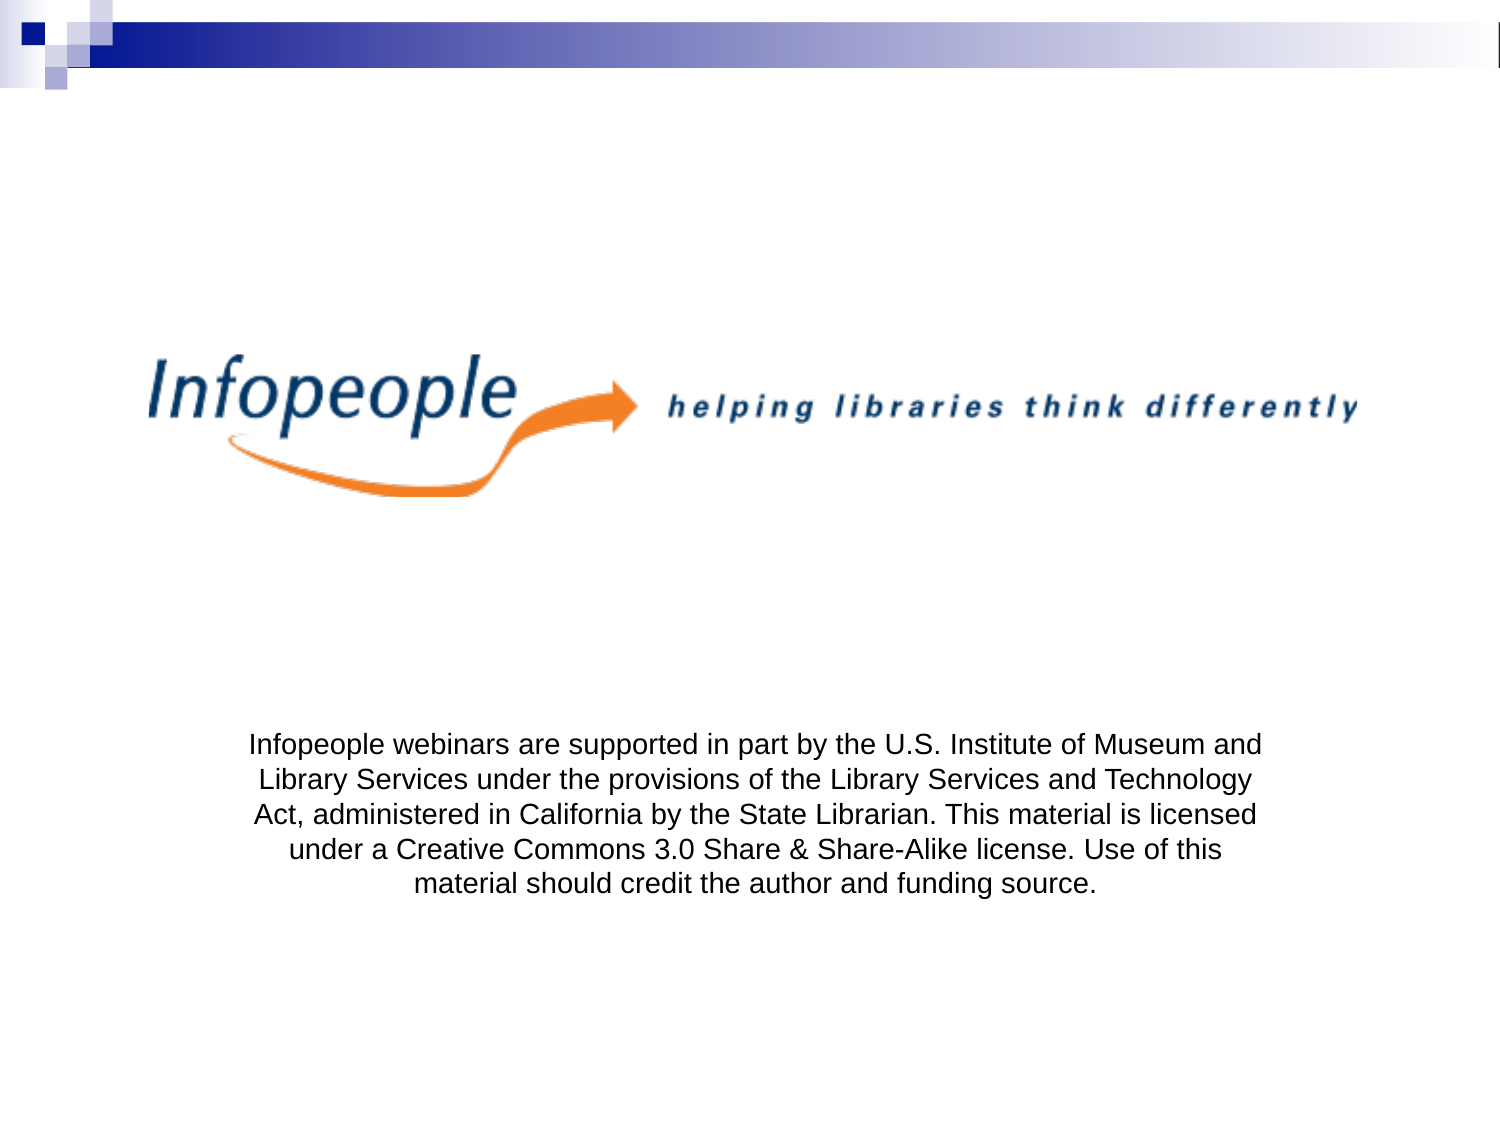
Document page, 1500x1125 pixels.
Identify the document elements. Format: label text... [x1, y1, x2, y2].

picture [90, 22, 1500, 68]
list Infopeople webinars are supported in part by the U.S. Institute of Museum and Library Services under the provisions of the Library Services and Technology Act, administered in California by the State Librarian. This material is licensed under a Creative Commons 3.0 Share & Share-Alike license. Use of this material should credit the author and funding source. [237, 725, 1275, 1032]
picture [0, 0, 47, 88]
picture [148, 353, 1358, 497]
